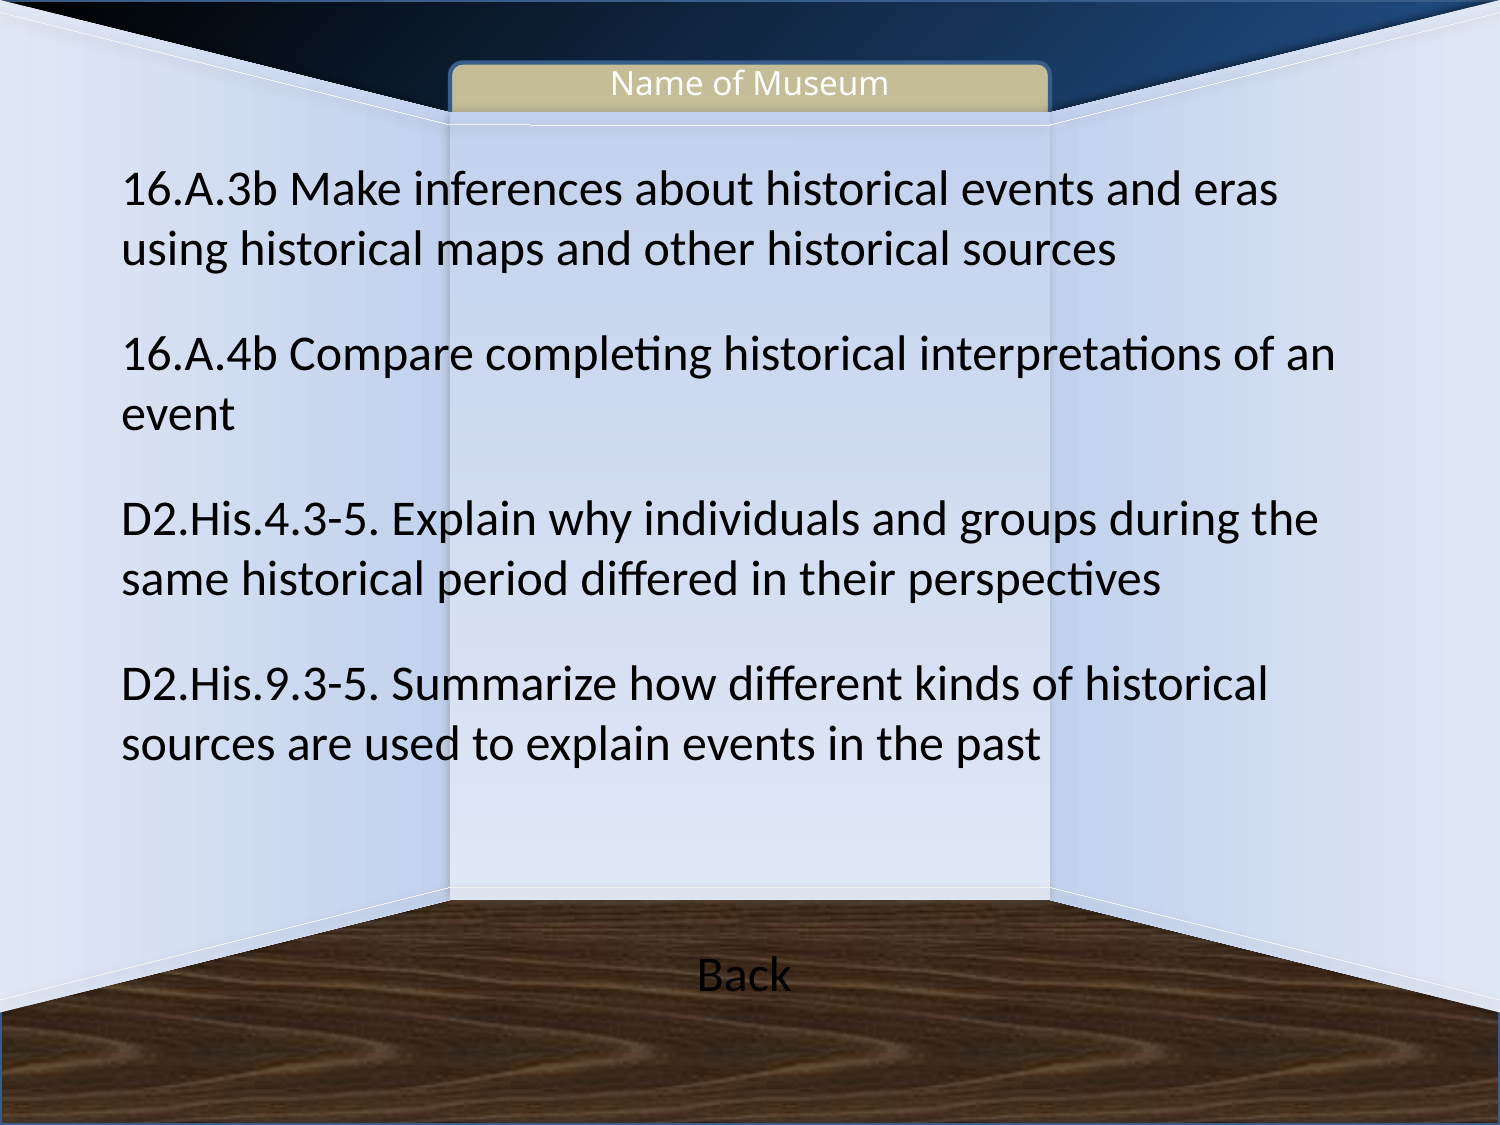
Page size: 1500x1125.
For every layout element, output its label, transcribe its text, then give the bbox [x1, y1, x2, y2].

text_box Back [689, 933, 811, 1009]
picture [2, 900, 1498, 1123]
text_box 16.A.3b Make inferences about historical events and eras using historical maps and other historical sources 16.A.4b Compare completing historical interpretations of an event D2.His.4.3-5. Explain why individuals and groups during the same historical period differed in their perspectives D2.His.9.3-5. Summarize how different kinds of historical sources are used to explain events in the past [113, 148, 1387, 779]
